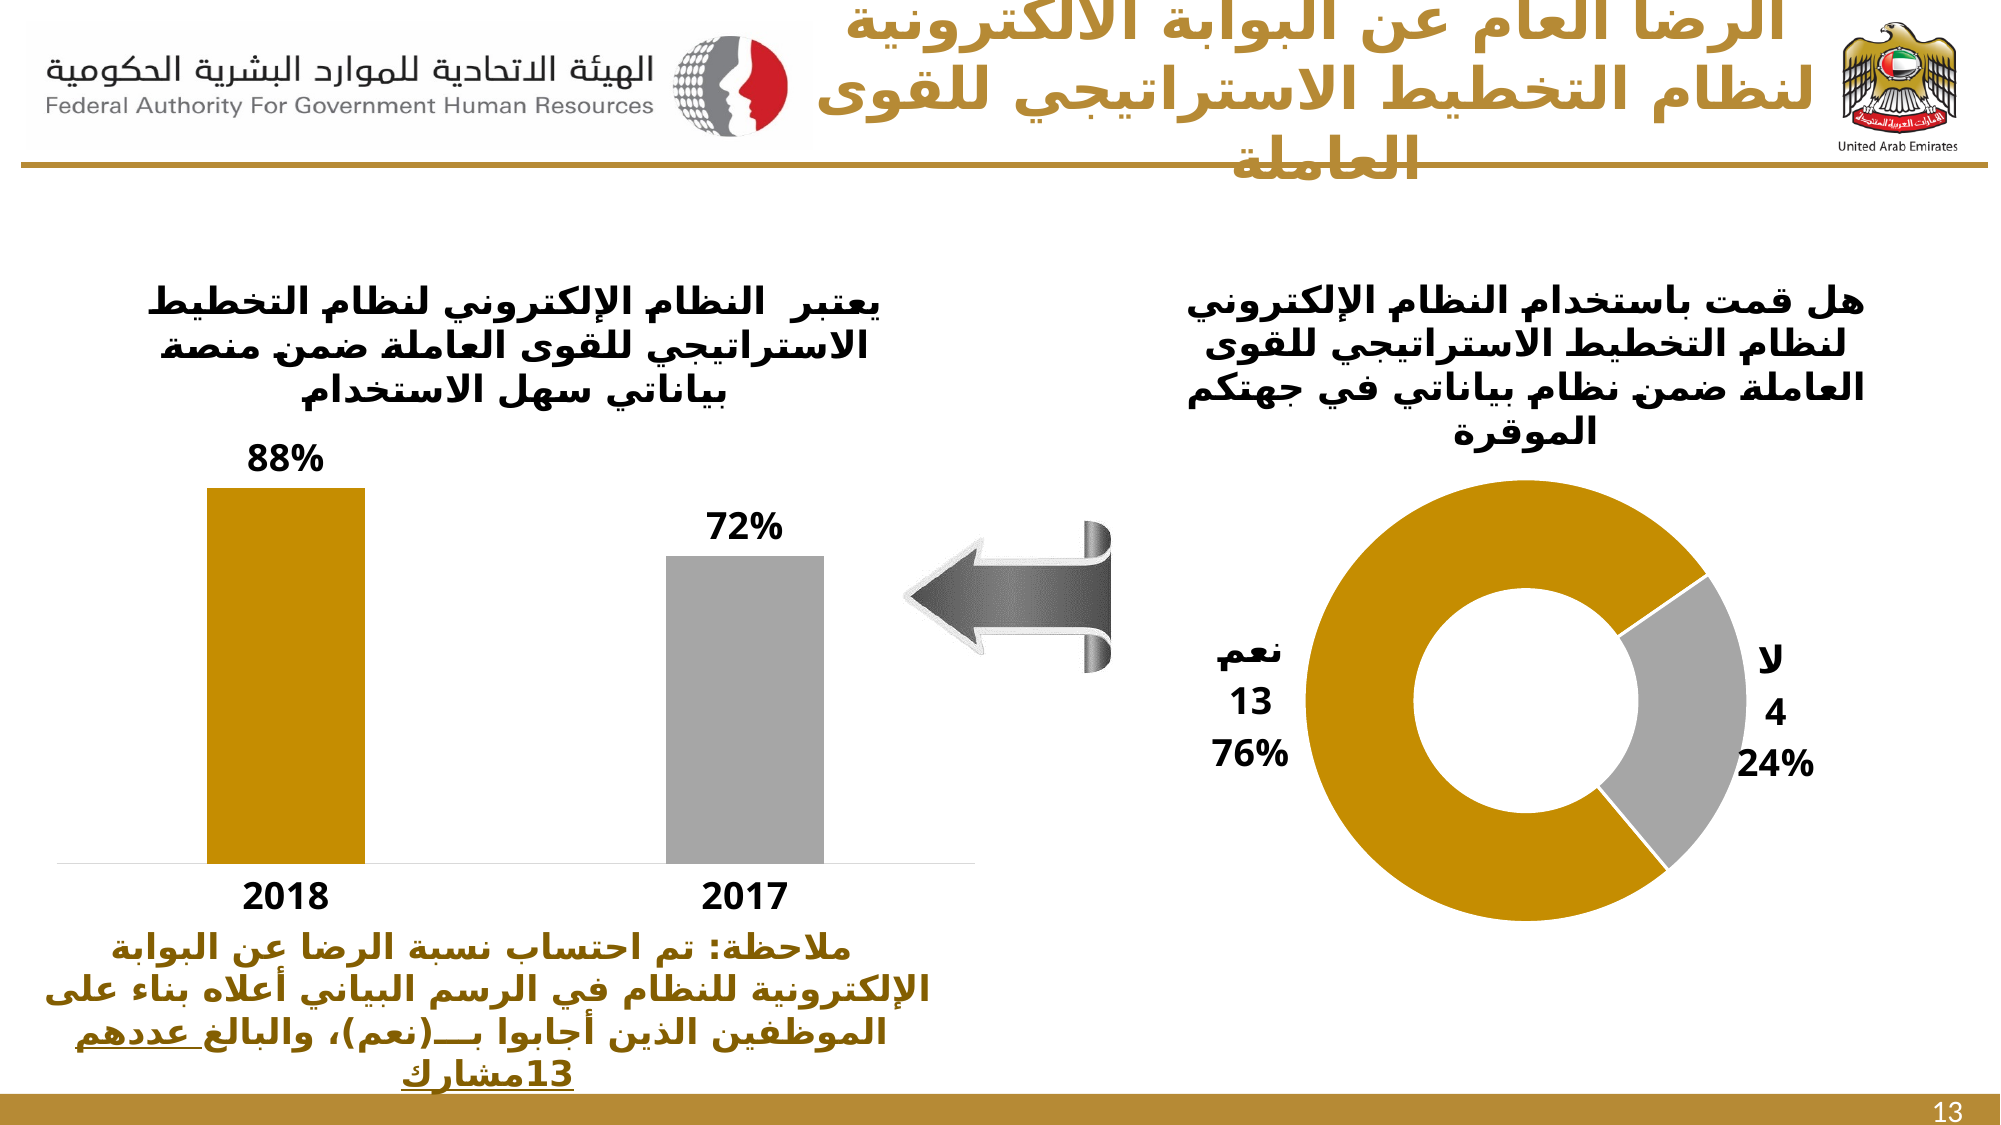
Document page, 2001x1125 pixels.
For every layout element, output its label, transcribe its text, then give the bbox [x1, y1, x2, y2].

chart [1074, 245, 1978, 937]
text_box ملاحظة: تم احتساب نسبة الرضا عن البوابة الإلكترونية للنظام في الرسم البياني أعلاه بناء على الموظفين الذين أجابوا بـــ(نعم)، والبالغ عددهم 13مشارك [24, 916, 950, 1102]
picture [899, 519, 1113, 675]
picture [26, 21, 813, 150]
title الرضا العام عن البوابة الالكترونية لنظام التخطيط الاستراتيجي للقوى العاملة [788, 25, 1844, 146]
chart [37, 246, 994, 935]
picture [1822, 12, 1967, 159]
